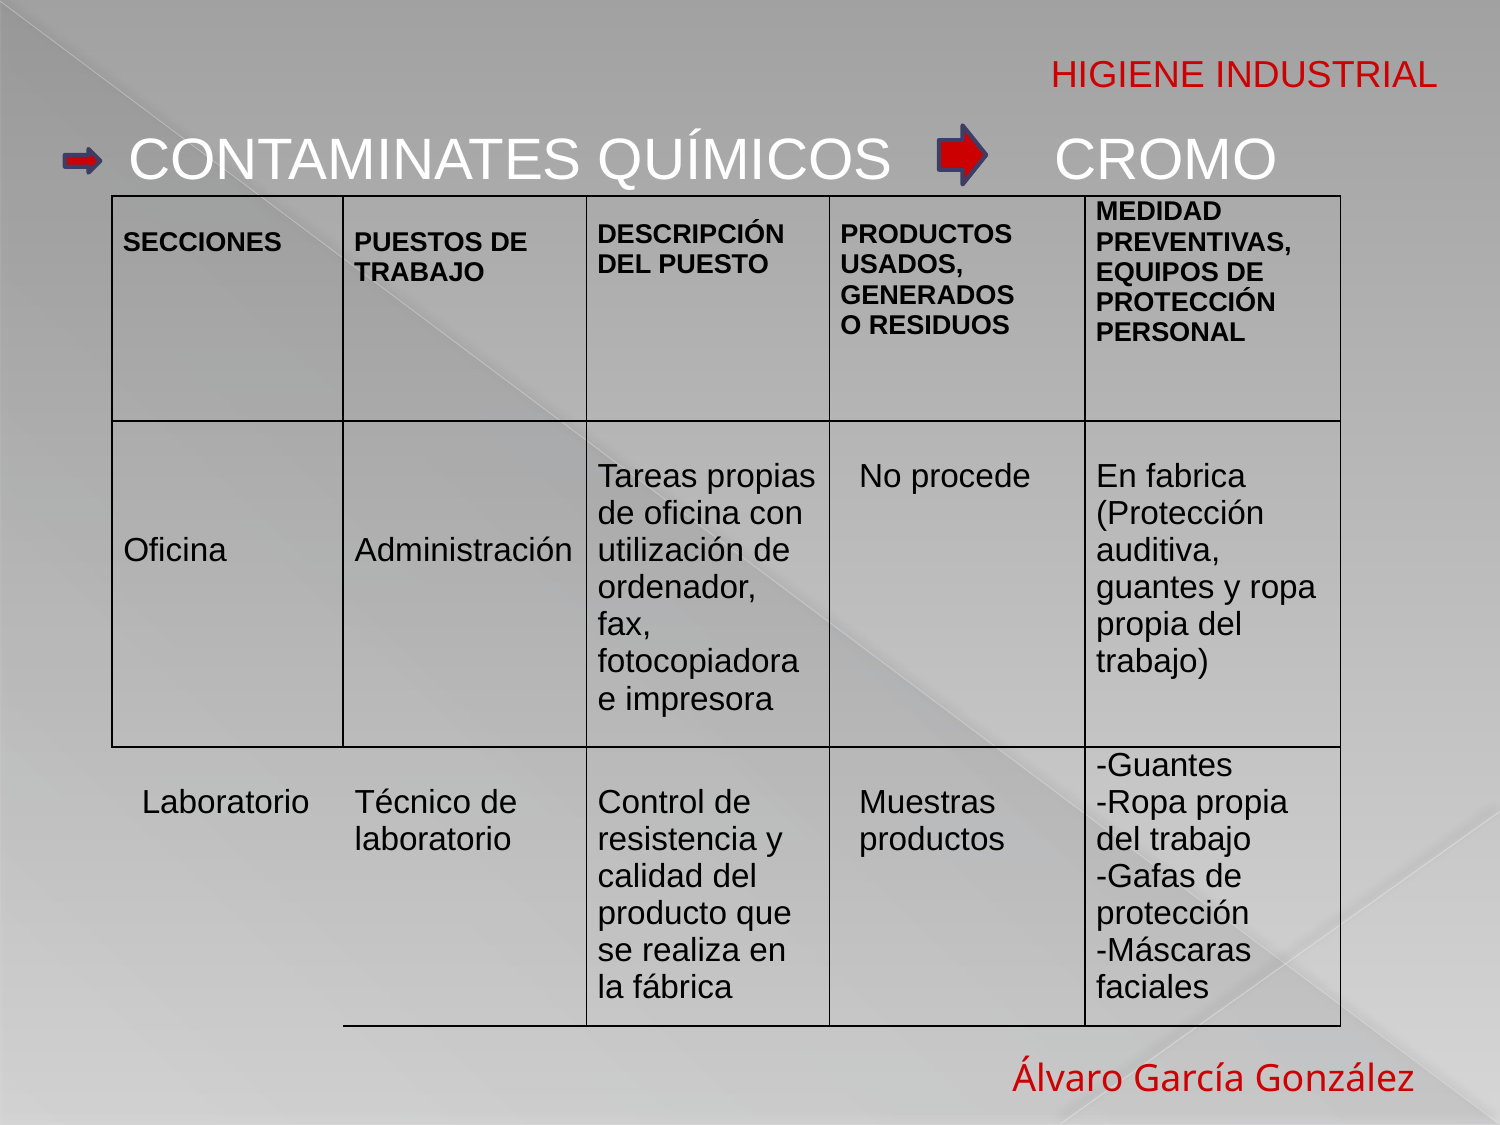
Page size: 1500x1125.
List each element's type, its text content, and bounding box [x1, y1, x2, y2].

table_cell Control de resistencia y calidad del producto que se realiza en la fábrica [587, 748, 829, 1025]
text_box [62, 147, 103, 175]
text_box [936, 123, 988, 187]
text_box HIGIENE INDUSTRIAL [868, 42, 1459, 103]
table_header PUESTOS DE TRABAJO [344, 197, 586, 420]
table_cell Técnico de laboratorio [343, 748, 586, 1025]
table_header SECCIONES [113, 197, 342, 420]
text_box Álvaro García González [938, 1046, 1471, 1107]
table_cell No procede [830, 422, 1084, 746]
table_cell Oficina [113, 422, 342, 746]
table_cell En fabrica (Protección auditiva, guantes y ropa propia del trabajo) [1086, 422, 1340, 746]
table_cell -Guantes -Ropa propia del trabajo -Gafas de protección -Máscaras faciales [1086, 748, 1340, 1025]
text_box CONTAMINATES QUÍMICOS CROMO [64, 113, 1388, 399]
table_cell Muestras productos [830, 748, 1084, 1025]
table_header PRODUCTOS USADOS, GENERADOS O RESIDUOS [830, 197, 1084, 420]
table_cell Administración [344, 422, 586, 746]
table_cell Laboratorio [112, 748, 343, 1026]
table_cell Tareas propias de oficina con utilización de ordenador, fax, fotocopiadora e impresora [587, 422, 829, 746]
table_header DESCRIPCIÓN DEL PUESTO [587, 197, 829, 420]
table_header MEDIDAD PREVENTIVAS, EQUIPOS DE PROTECCIÓN PERSONAL [1086, 197, 1340, 420]
